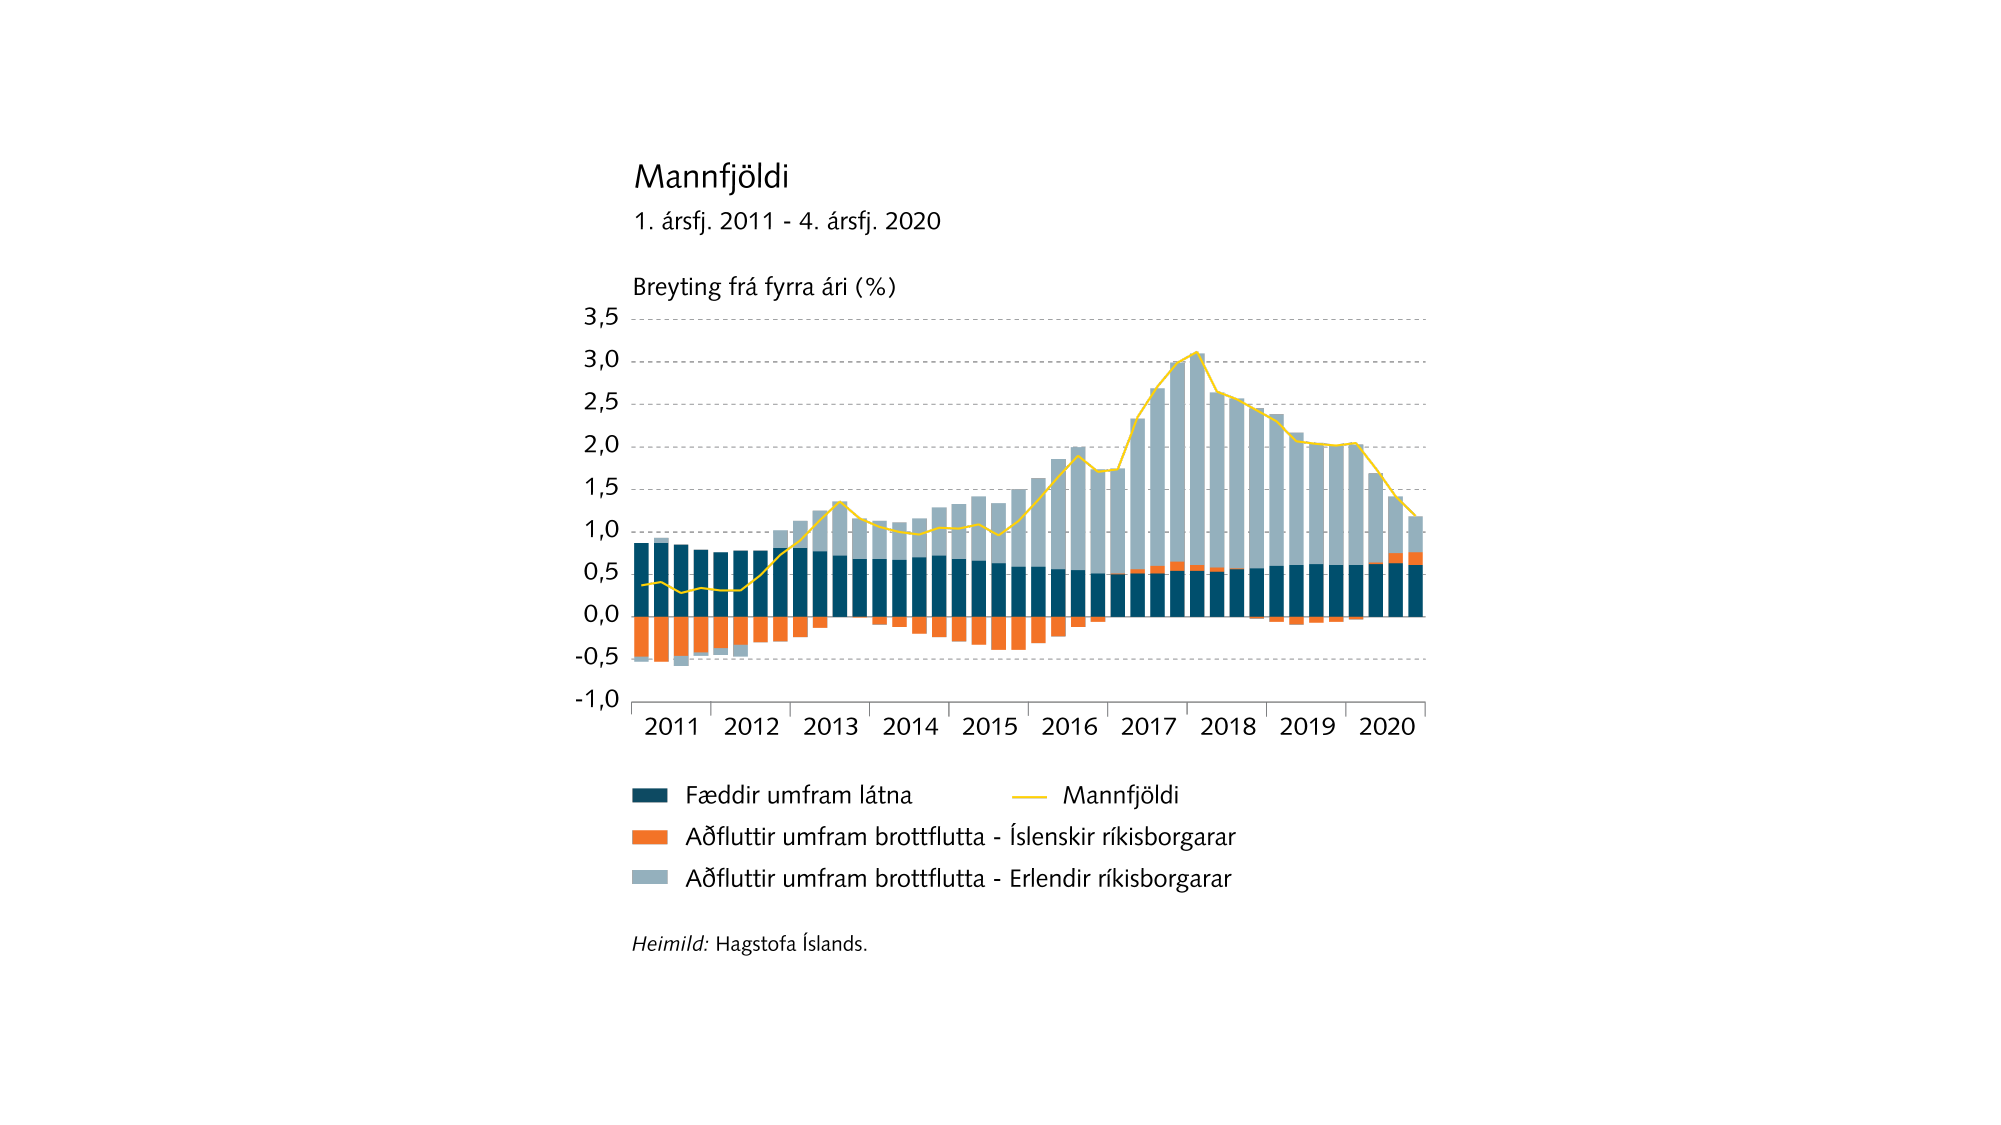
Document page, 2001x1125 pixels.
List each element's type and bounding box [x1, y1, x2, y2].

picture [573, 159, 1426, 966]
